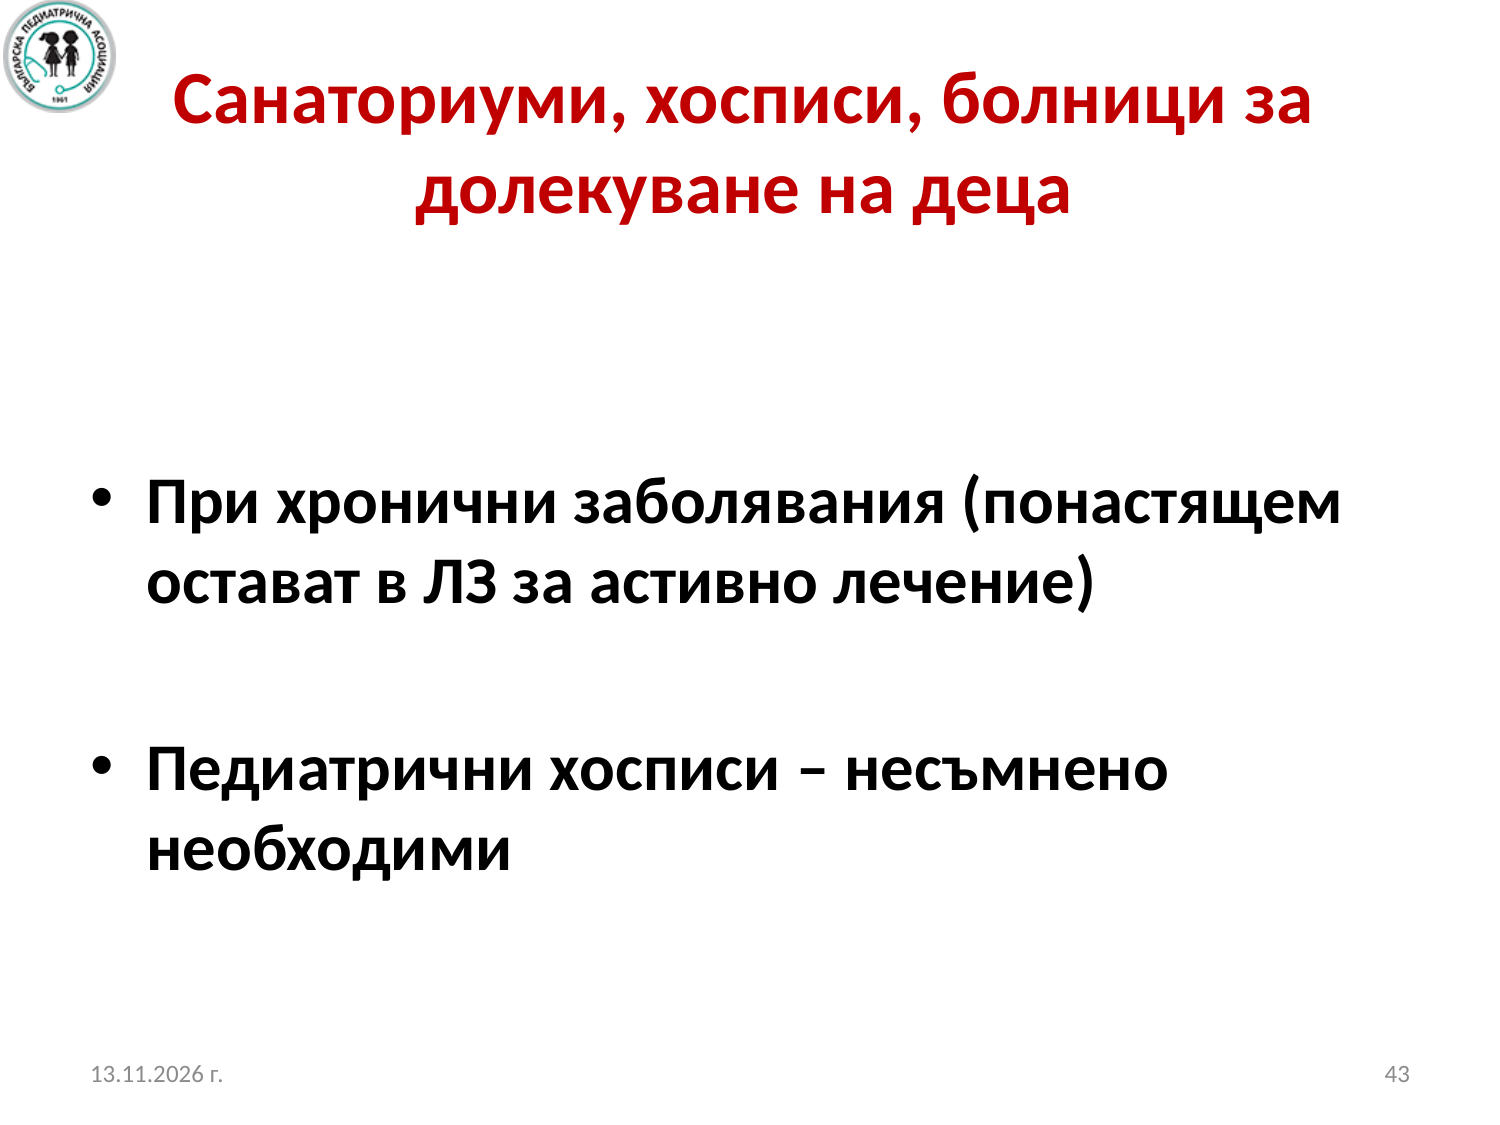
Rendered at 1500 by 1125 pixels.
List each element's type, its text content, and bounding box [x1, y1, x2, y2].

title Санаториуми, хосписи, болници за долекуване на деца [17, 45, 1471, 233]
list При хронични заболявания (понастящем остават в ЛЗ за астивно лечение) Педиатрични хосписи – несъмнено необходими [75, 262, 1425, 1005]
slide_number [75, 1042, 425, 1103]
slide_number 43 [1074, 1042, 1425, 1103]
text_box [3, 0, 117, 113]
